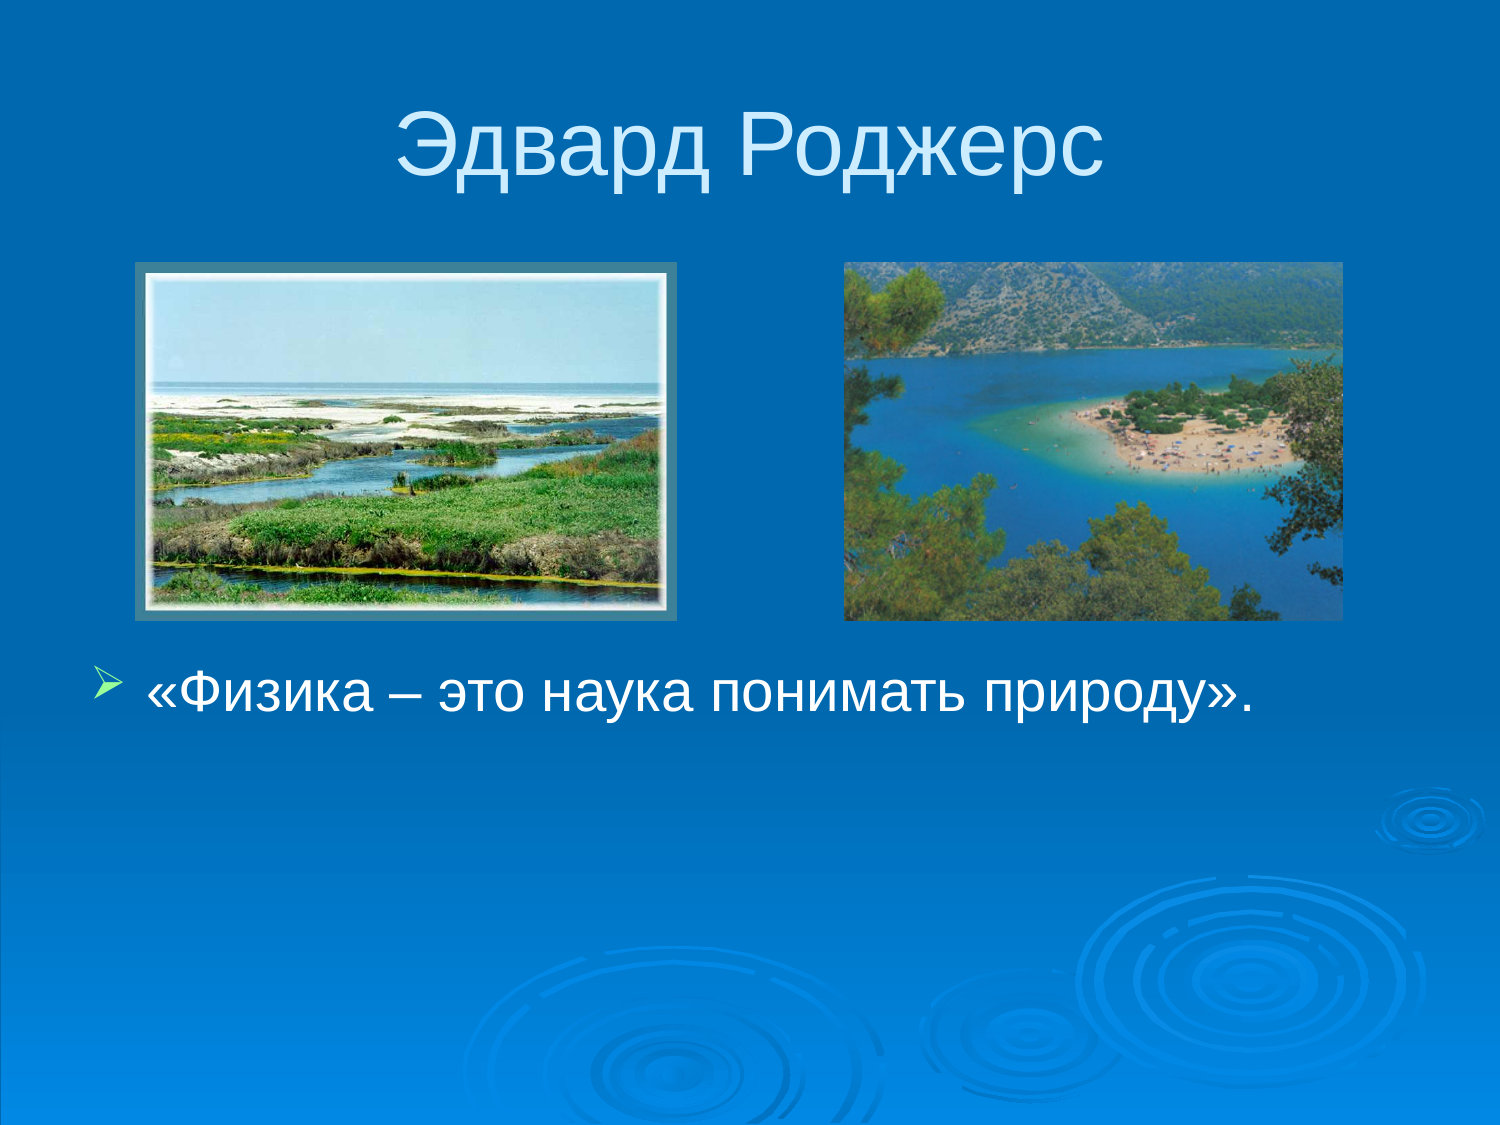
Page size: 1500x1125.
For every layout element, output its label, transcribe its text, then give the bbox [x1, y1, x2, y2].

list «Физика – это наука понимать природу». [74, 645, 1426, 1006]
title Эдвард Роджерс [74, 45, 1426, 233]
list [844, 262, 1343, 622]
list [135, 262, 677, 622]
